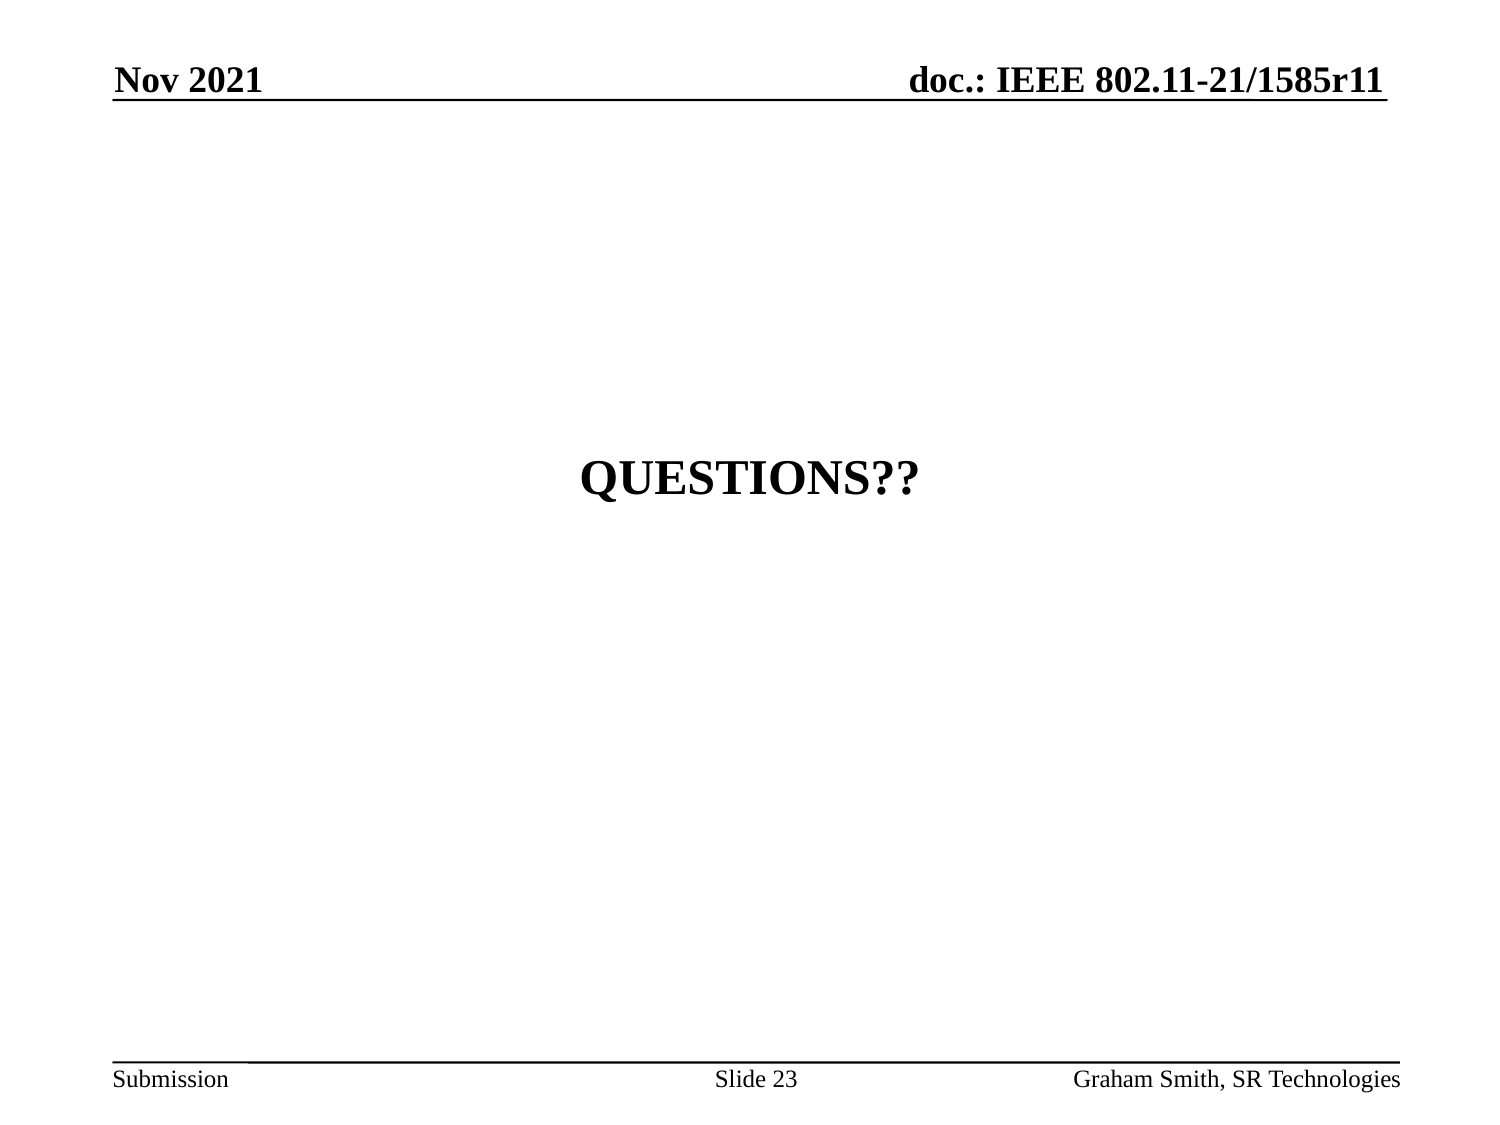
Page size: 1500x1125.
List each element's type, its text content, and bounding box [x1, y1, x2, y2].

slide_number Slide 23 [712, 1061, 800, 1093]
footer Graham Smith, SR Technologies [1069, 1061, 1402, 1093]
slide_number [114, 54, 265, 101]
text_box QUESTIONS?? [564, 437, 936, 513]
